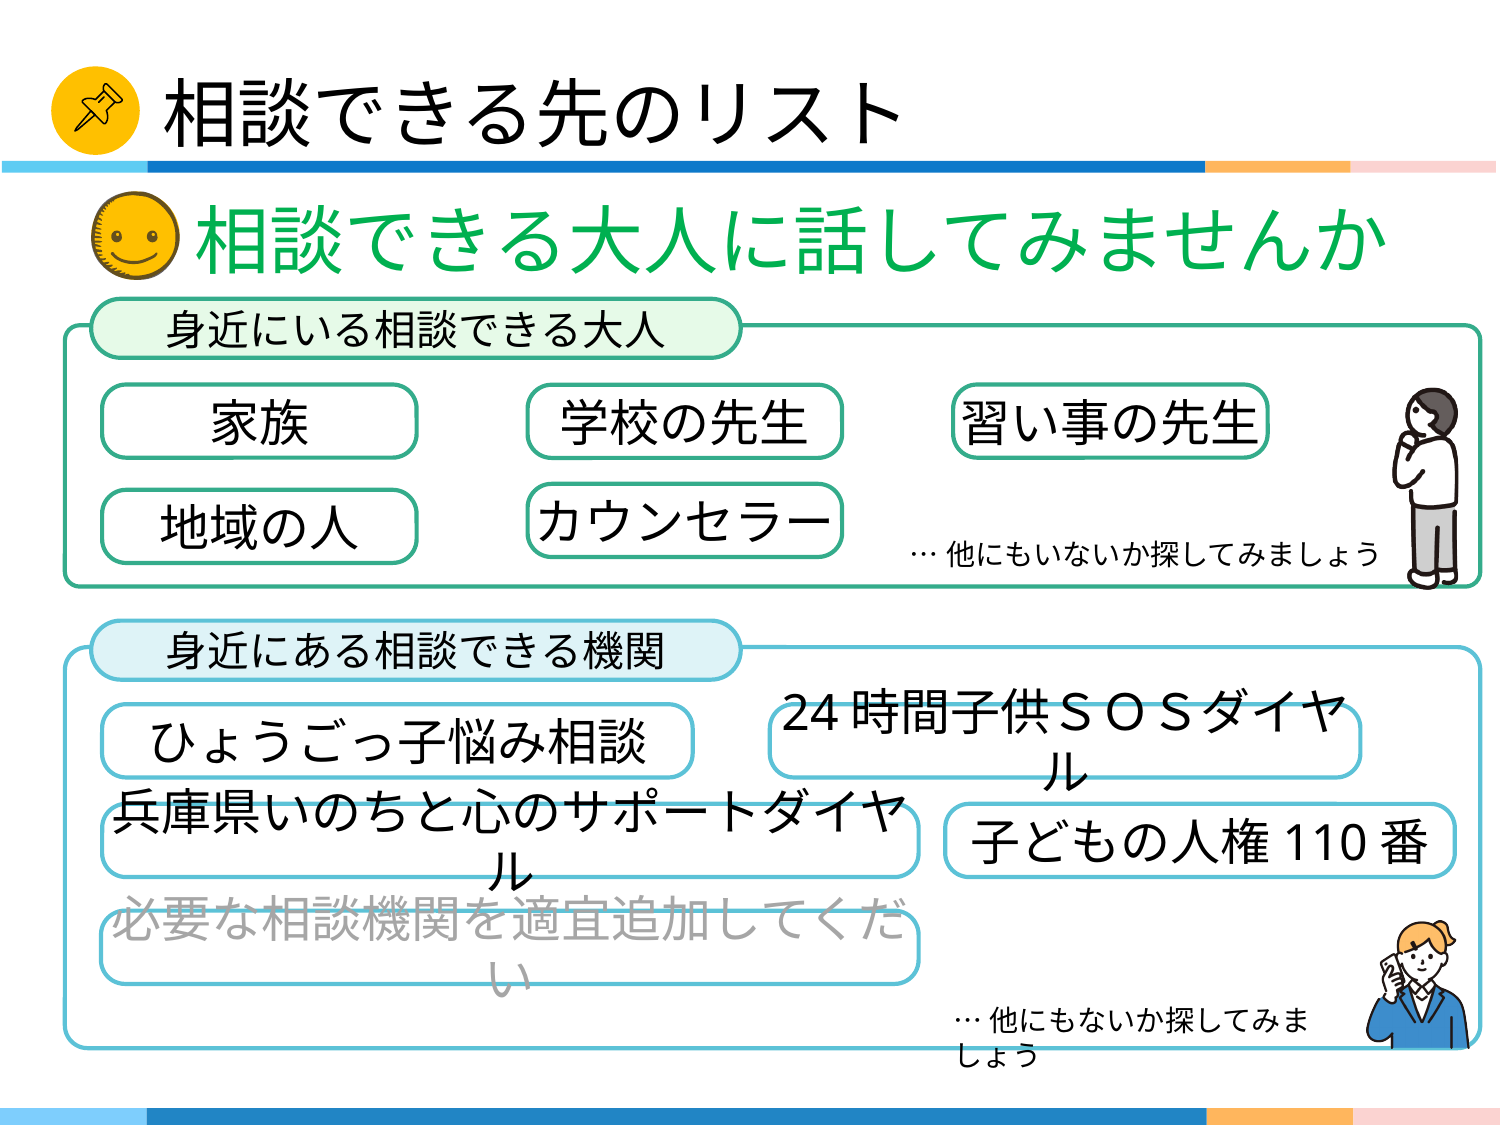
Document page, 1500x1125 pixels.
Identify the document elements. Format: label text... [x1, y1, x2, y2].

text_box カウンセラー [527, 483, 843, 558]
picture [1377, 373, 1459, 590]
text_box 24時間子供ＳＯＳダイヤル [769, 704, 1361, 778]
text_box 子どもの人権110番 [945, 803, 1455, 878]
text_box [90, 191, 180, 281]
text_box …他にもないか探してみましょう [938, 994, 1356, 1080]
text_box 学校の先生 [527, 384, 843, 458]
text_box 地域の人 [102, 489, 417, 563]
text_box 身近にある相談できる機関 [89, 618, 743, 682]
text_box 兵庫県いのちと心のサポートダイヤル [102, 803, 919, 878]
text_box ひょうごっ子悩み相談 [102, 704, 693, 778]
text_box [64, 647, 1481, 1049]
text_box 必要な相談機関を適宜追加してくだい [100, 910, 919, 984]
picture [1366, 919, 1470, 1050]
text_box [64, 325, 1481, 587]
title 相談できる先のリスト [147, 41, 1500, 172]
text_box 相談できる大人に話してみませんか [179, 185, 1481, 291]
text_box 習い事の先生 [953, 384, 1268, 458]
text_box 身近にいる相談できる大人 [89, 296, 743, 360]
text_box 家族 [102, 384, 417, 458]
text_box …他にもいないか探してみましょう [895, 529, 1372, 579]
